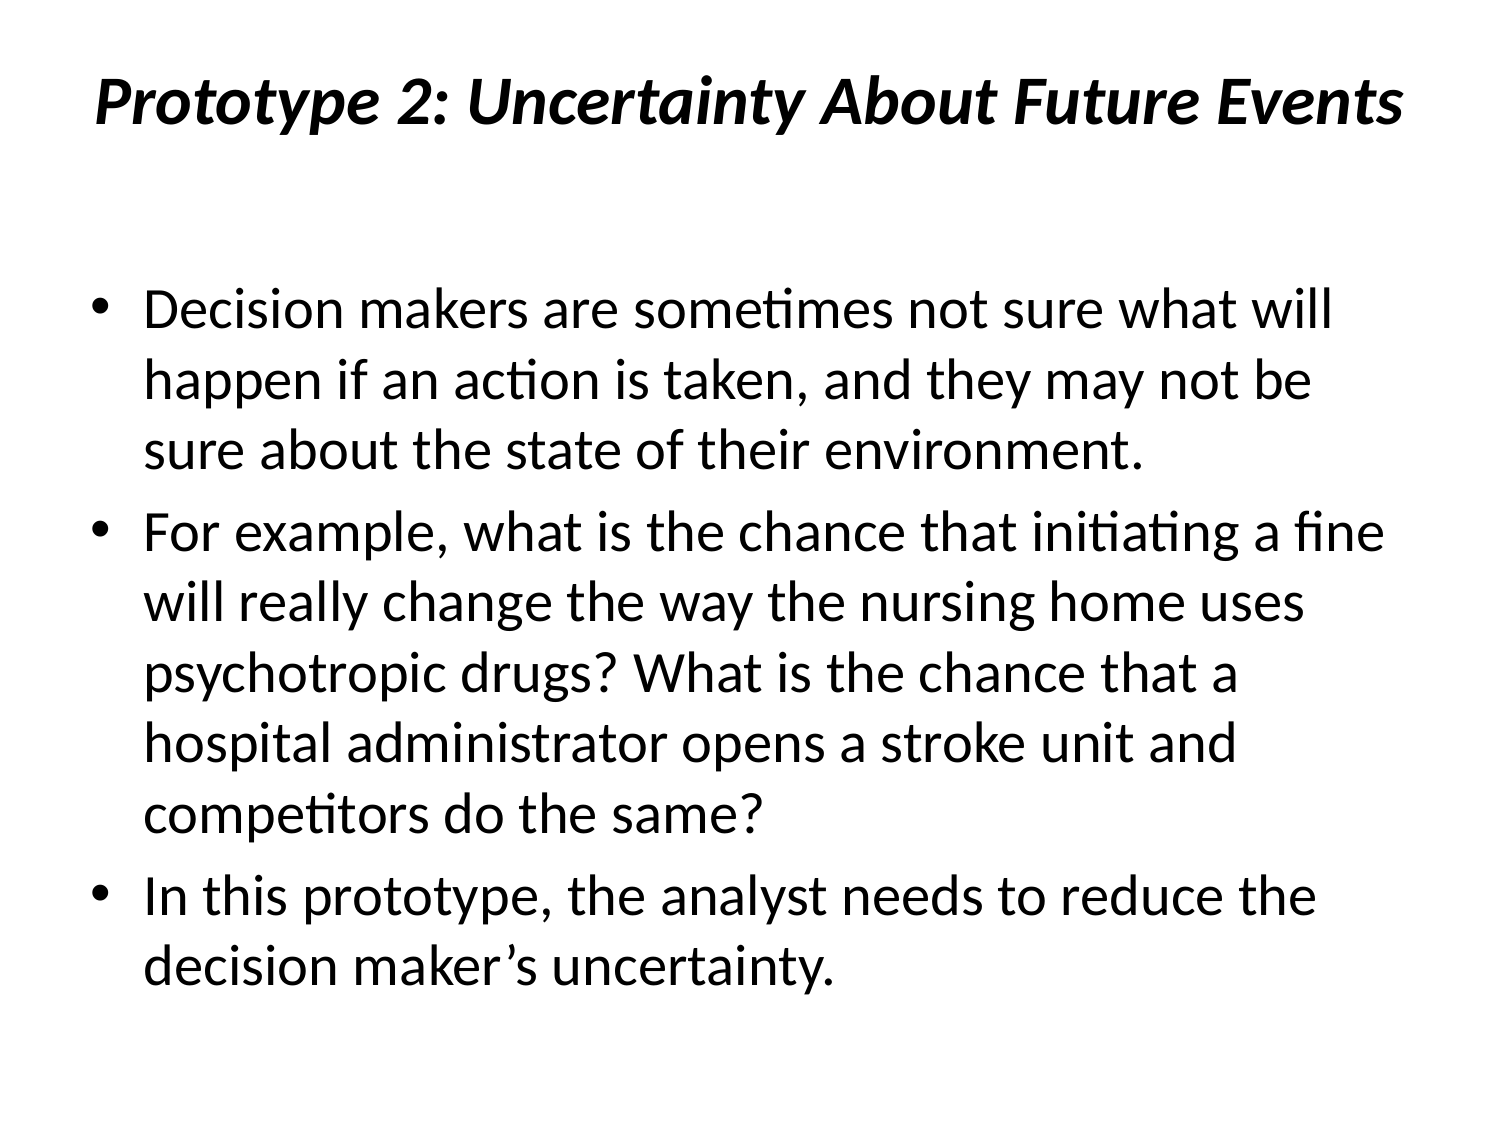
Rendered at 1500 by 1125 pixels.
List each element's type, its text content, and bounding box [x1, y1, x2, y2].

list Decision makers are sometimes not sure what will happen if an action is taken, and they may not be sure about the state of their environment. For example, what is the chance that initiating a fine will really change the way the nursing home uses psychotropic drugs? What is the chance that a hospital administrator opens a stroke unit and competitors do the same? In this prototype, the analyst needs to reduce the decision maker’s uncertainty. [75, 262, 1425, 1005]
title Prototype 2: Uncertainty About Future Events [75, 45, 1425, 233]
